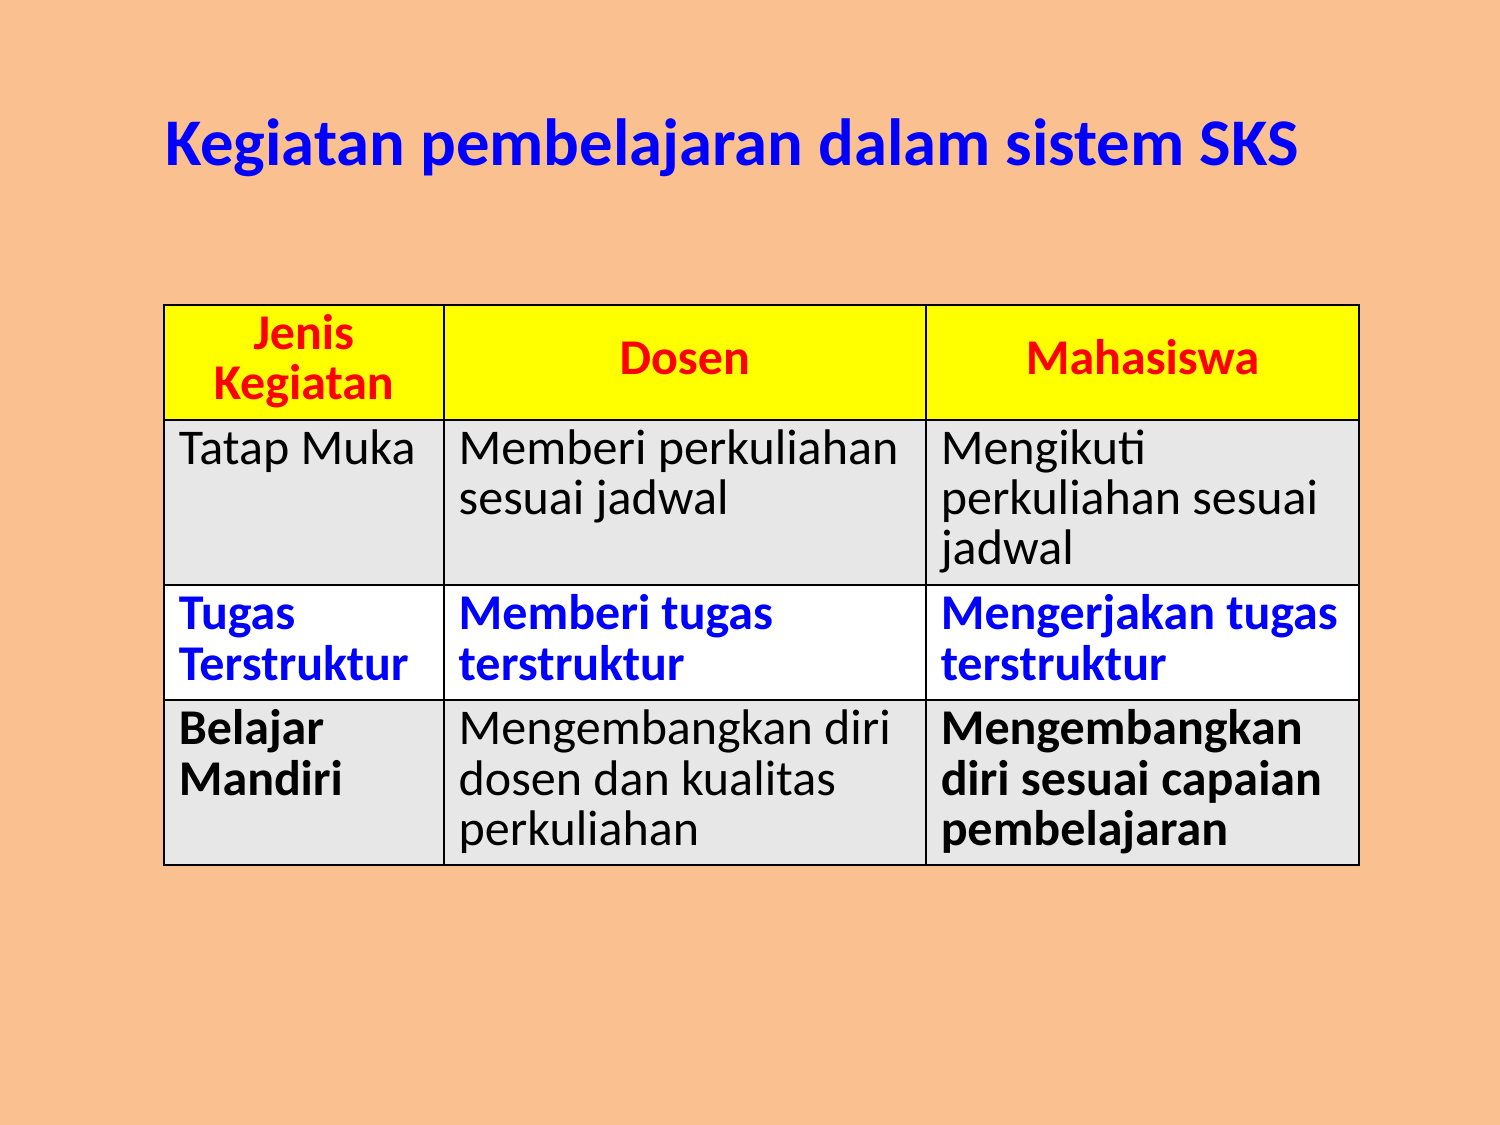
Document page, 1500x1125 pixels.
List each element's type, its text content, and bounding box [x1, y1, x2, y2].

table_header Mahasiswa [927, 306, 1358, 419]
table_header Dosen [445, 306, 925, 419]
table_header Jenis Kegiatan [165, 306, 443, 419]
table_cell Memberi tugas terstruktur [445, 586, 925, 699]
table_cell Mengembangkan diri dosen dan kualitas perkuliahan [445, 701, 925, 864]
table_cell Memberi perkuliahan sesuai jadwal [445, 421, 925, 584]
table_cell Mengerjakan tugas terstruktur [927, 586, 1358, 699]
table_cell Mengembangkan diri sesuai capaian pembelajaran [927, 701, 1358, 864]
table_cell Mengikuti perkuliahan sesuai jadwal [927, 421, 1358, 584]
table_cell Belajar Mandiri [165, 701, 443, 864]
table_cell Tugas Terstruktur [165, 586, 443, 699]
text_box Kegiatan pembelajaran dalam sistem SKS [140, 91, 1325, 187]
table_cell Tatap Muka [165, 421, 443, 584]
